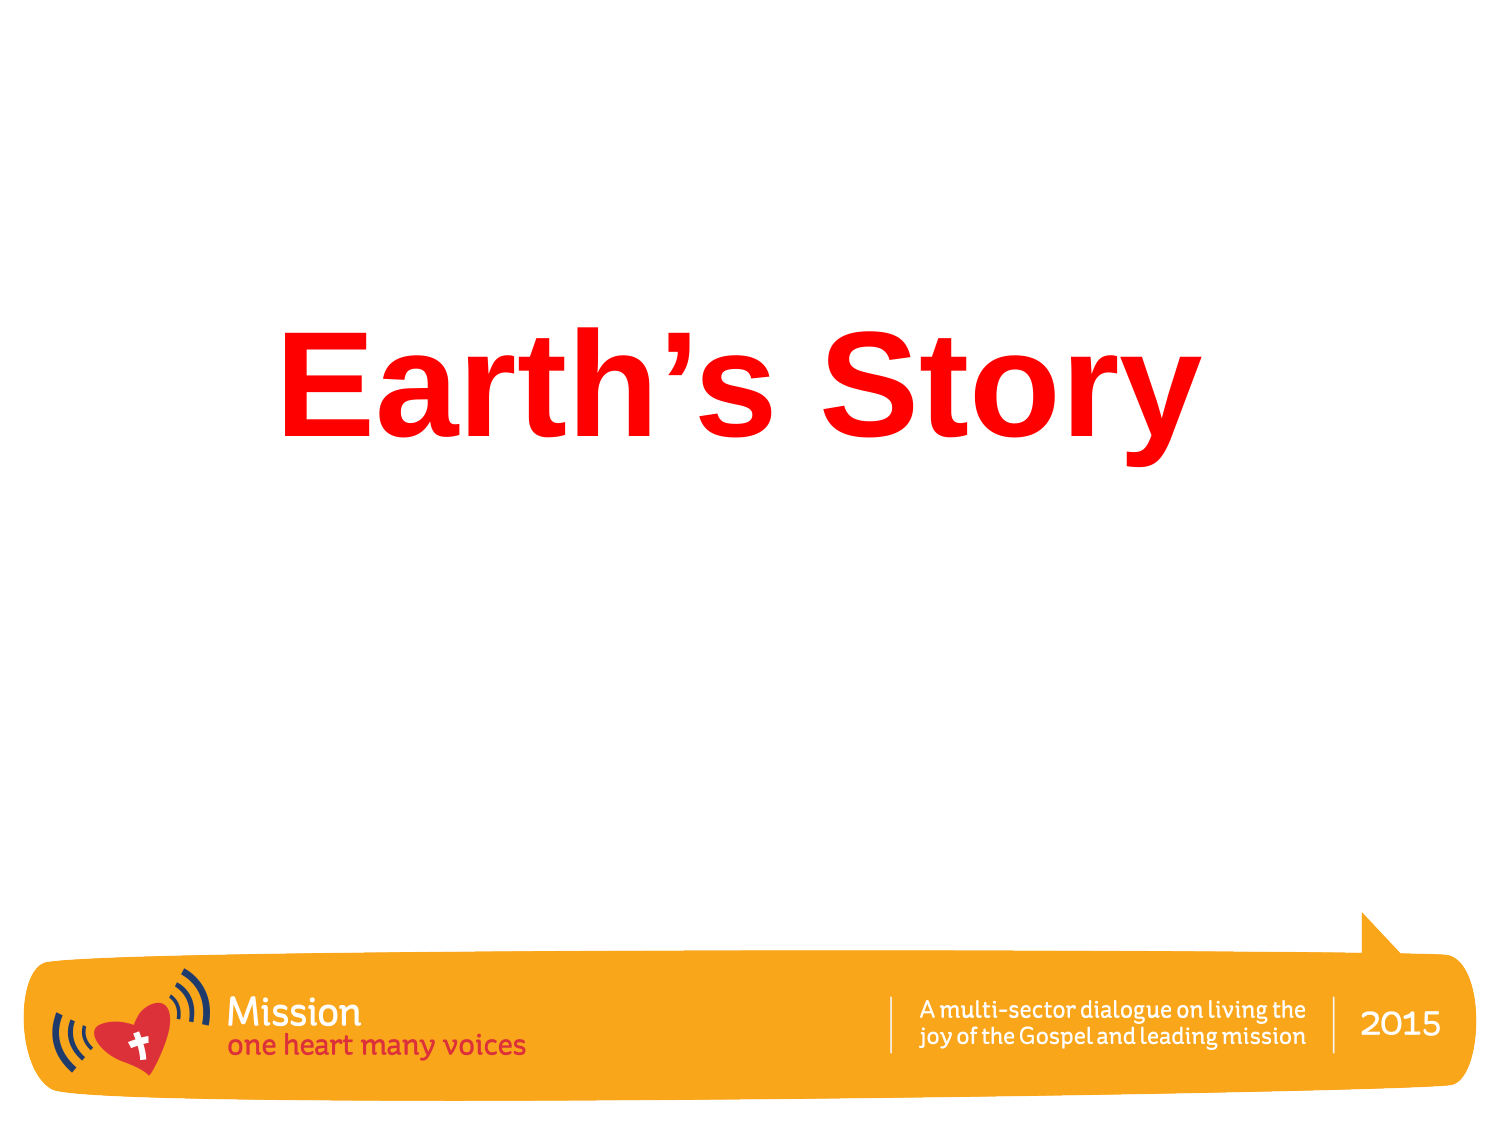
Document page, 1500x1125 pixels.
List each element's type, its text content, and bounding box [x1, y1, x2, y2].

list Earth’s Story [64, 278, 1415, 539]
picture [0, 905, 1500, 1125]
